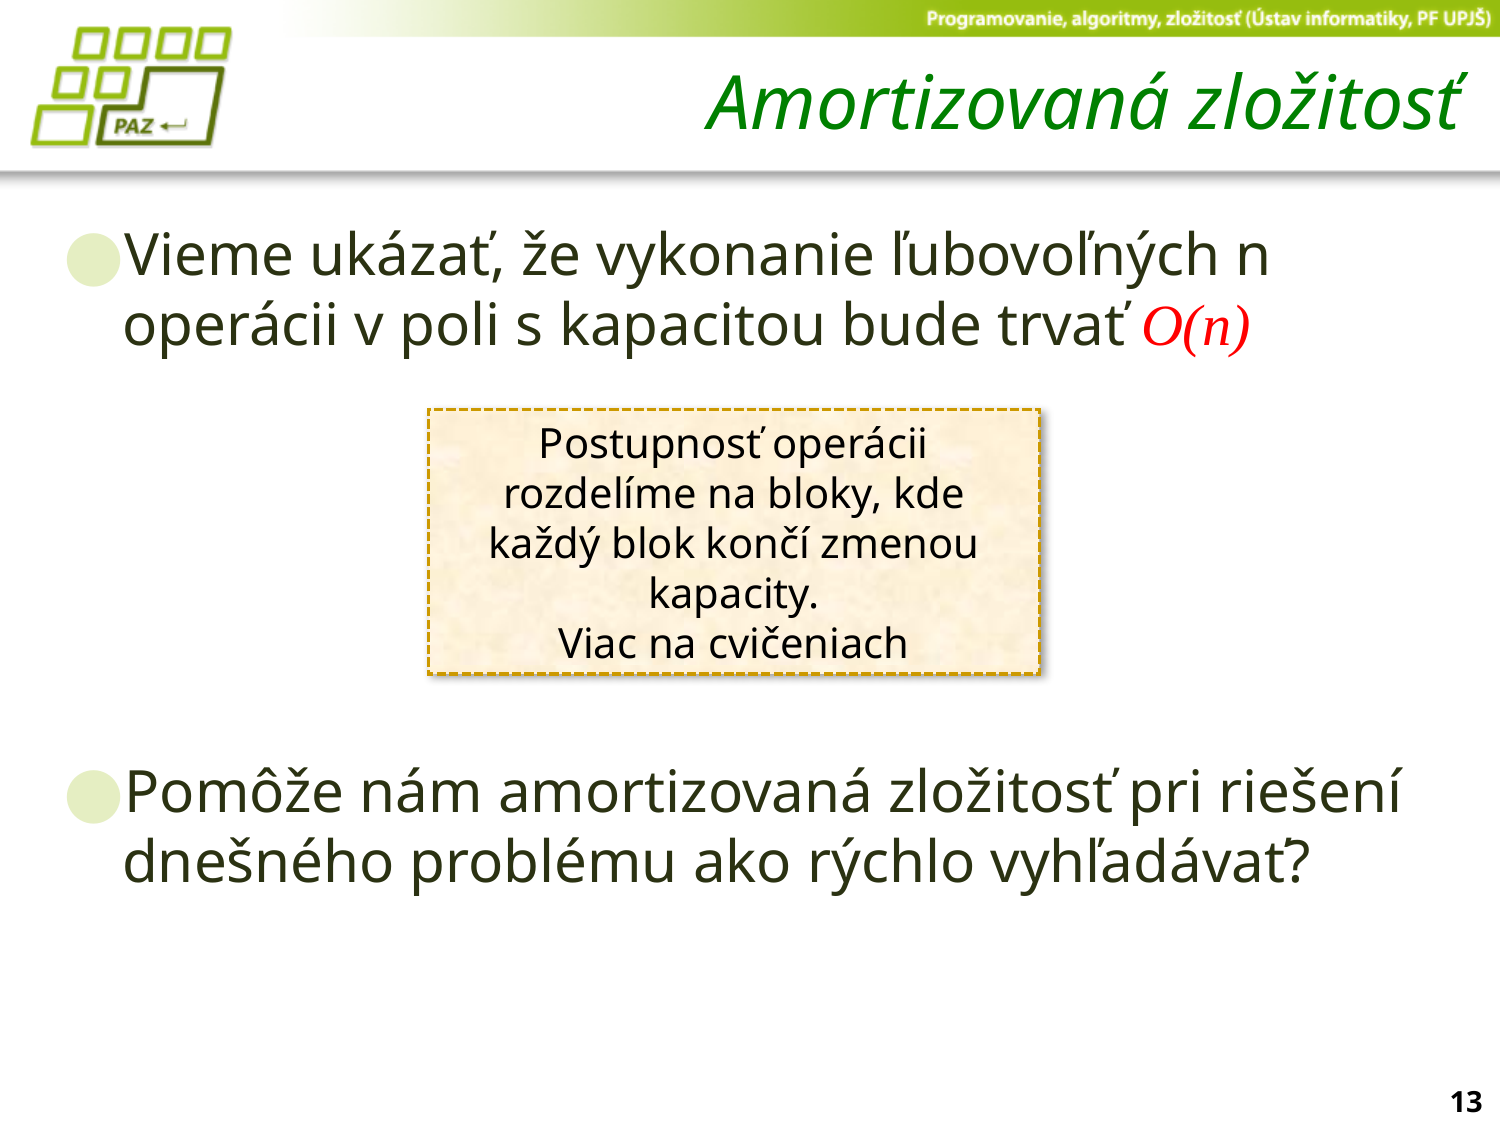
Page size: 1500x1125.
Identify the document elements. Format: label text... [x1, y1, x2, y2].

list Vieme ukázať, že vykonanie ľubovoľných n operácii v poli s kapacitou bude trvať O(n) Pomôže nám amortizovaná zložitosť pri riešení dnešného problému ako rýchlo vyhľadávať? [48, 209, 1456, 1080]
title Amortizovaná zložitosť [343, 46, 1477, 135]
picture [0, 0, 1500, 1125]
text_box Postupnosť operácii rozdelíme na bloky, kde každý blok končí zmenou kapacity. Viac na cvičeniach [428, 409, 1040, 674]
